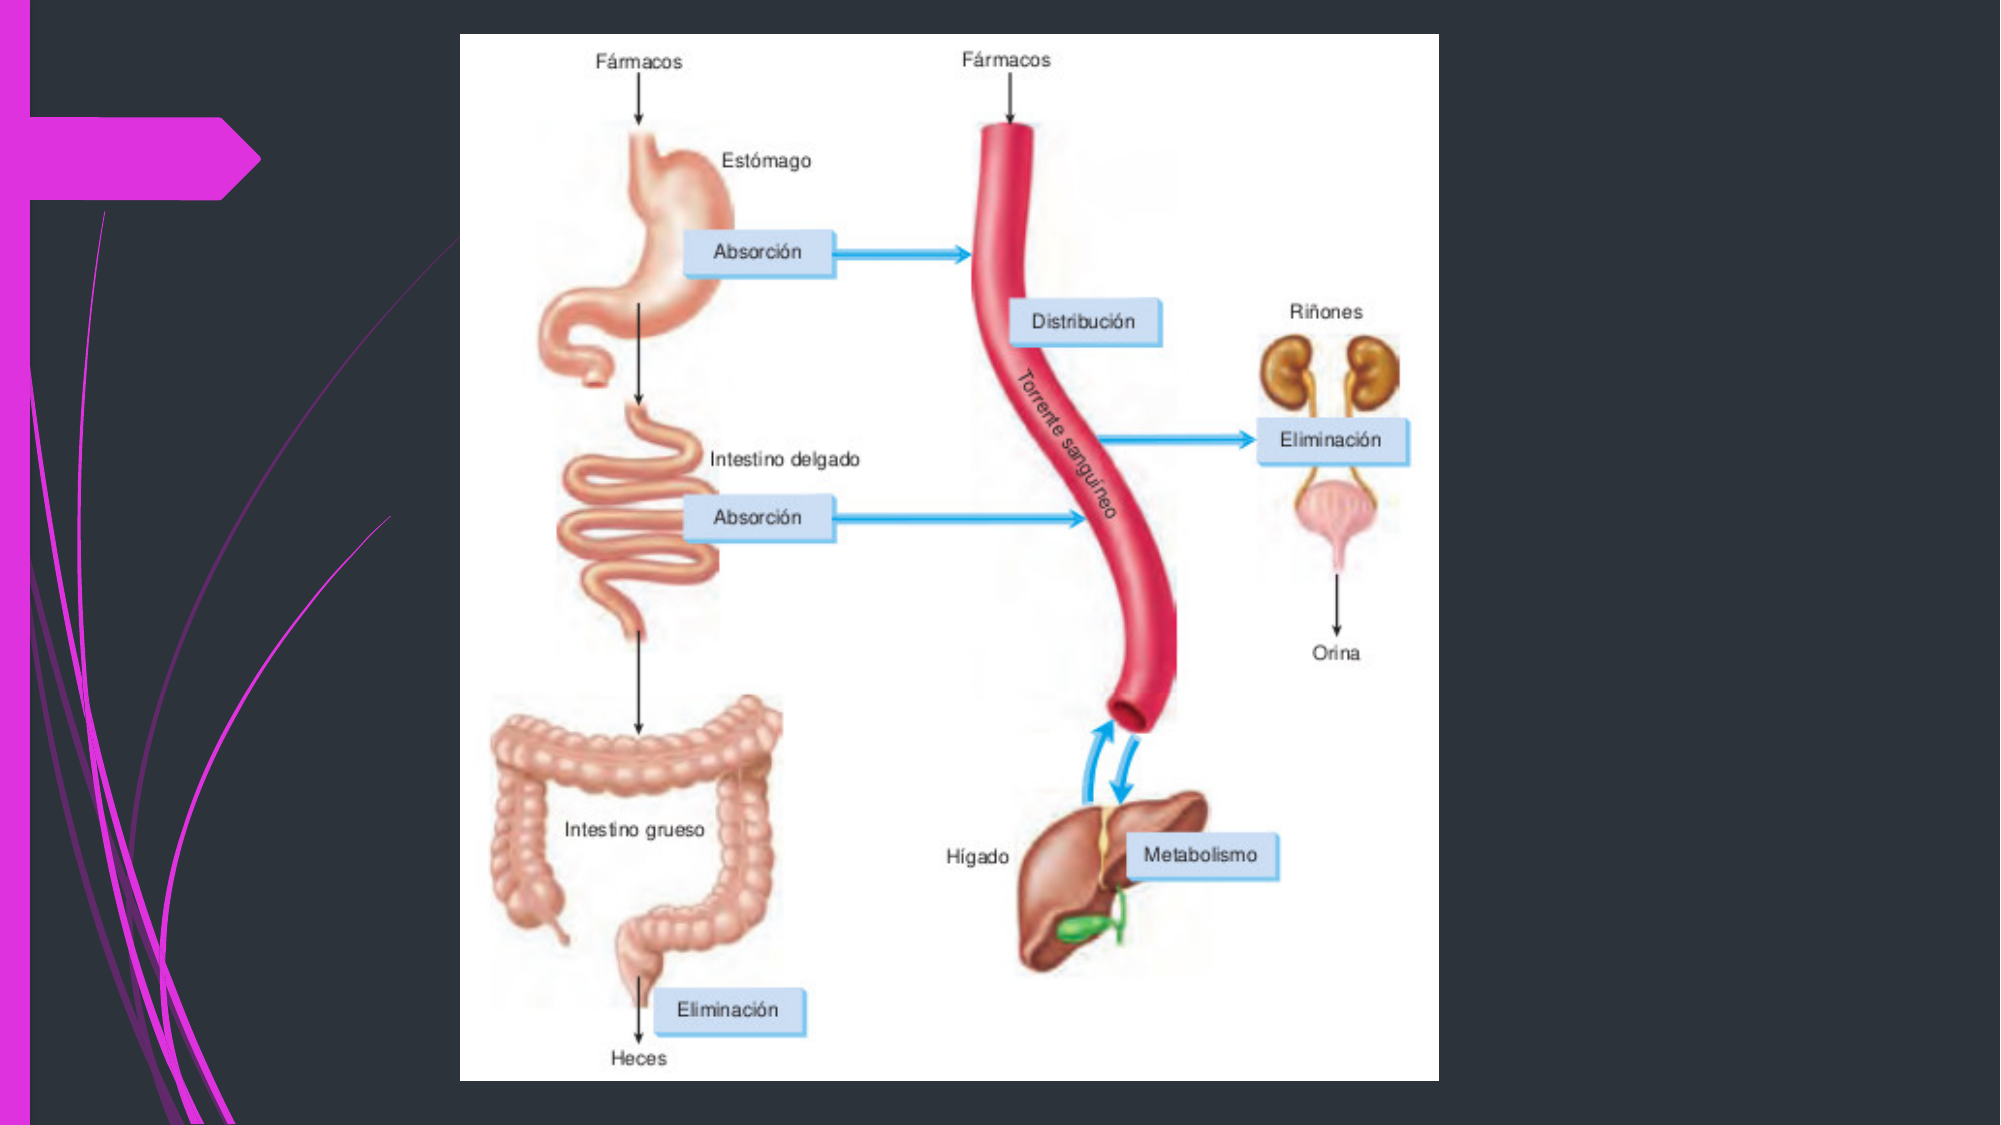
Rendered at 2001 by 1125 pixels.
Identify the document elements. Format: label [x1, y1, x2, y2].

picture [459, 34, 1439, 1082]
